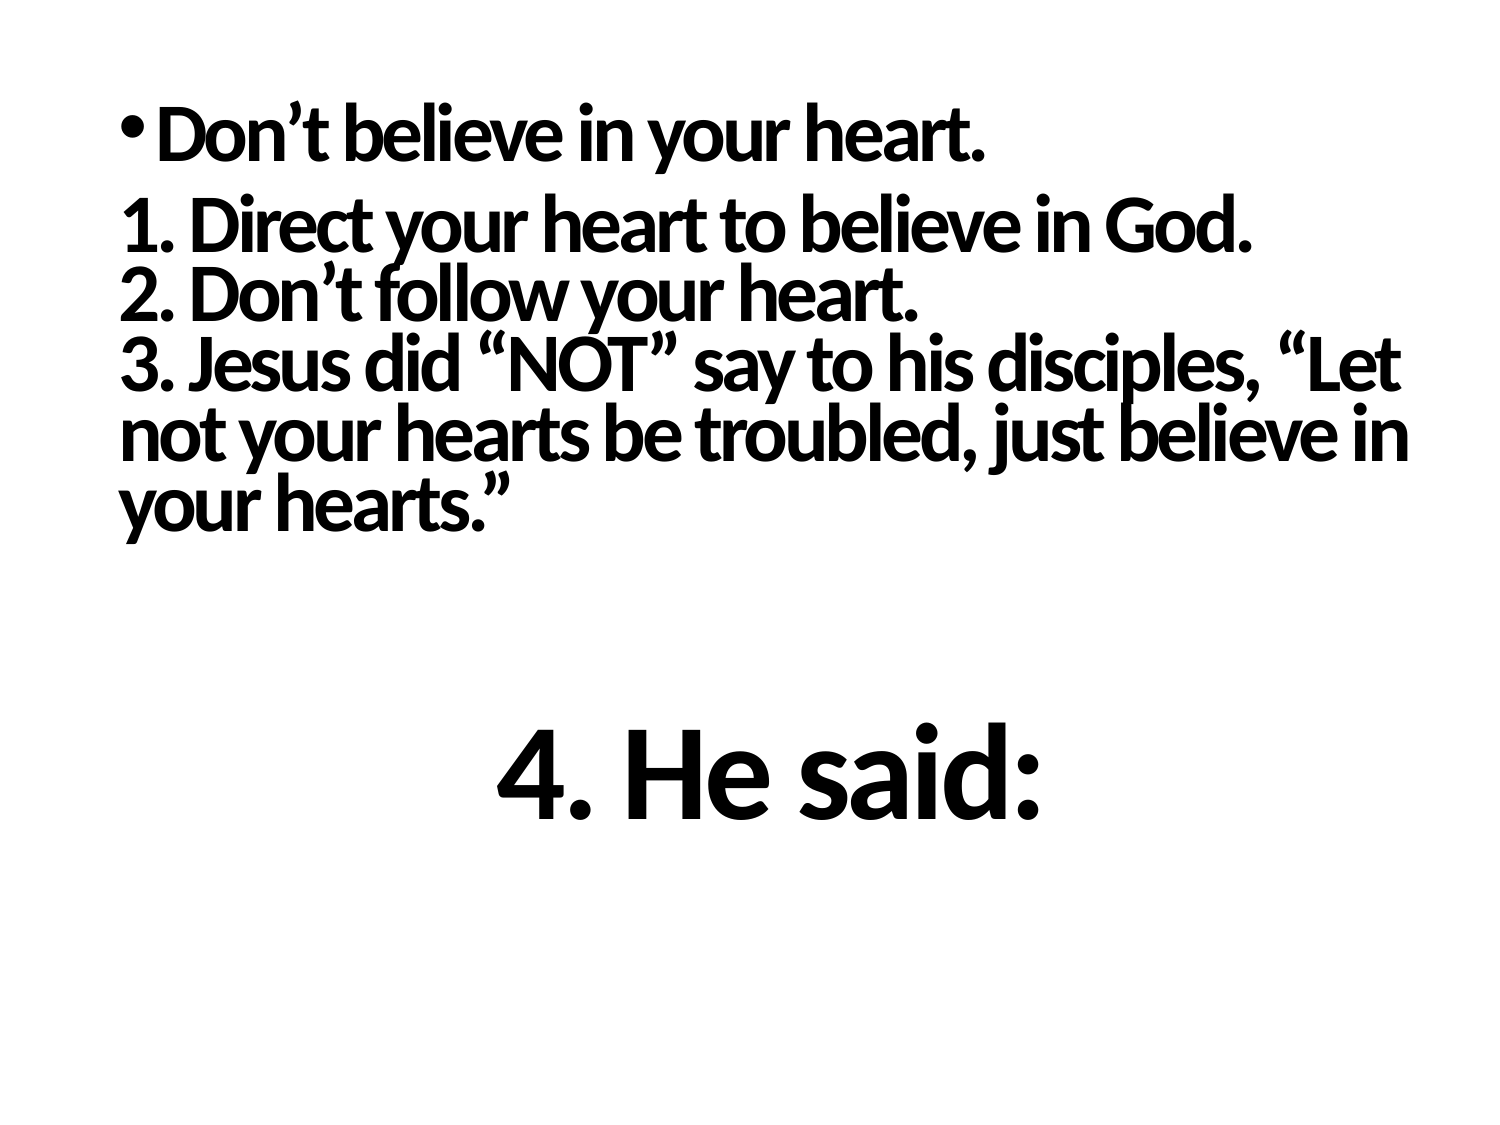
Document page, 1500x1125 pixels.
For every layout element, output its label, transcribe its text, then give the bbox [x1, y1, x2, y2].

list Don’t believe in your heart. 1. Direct your heart to believe in God. 2. Don’t follow your heart. 3. Jesus did “NOT” say to his disciples, “Let not your hearts be troubled, just believe in your hearts.” 4. He said: [103, 97, 1442, 1014]
